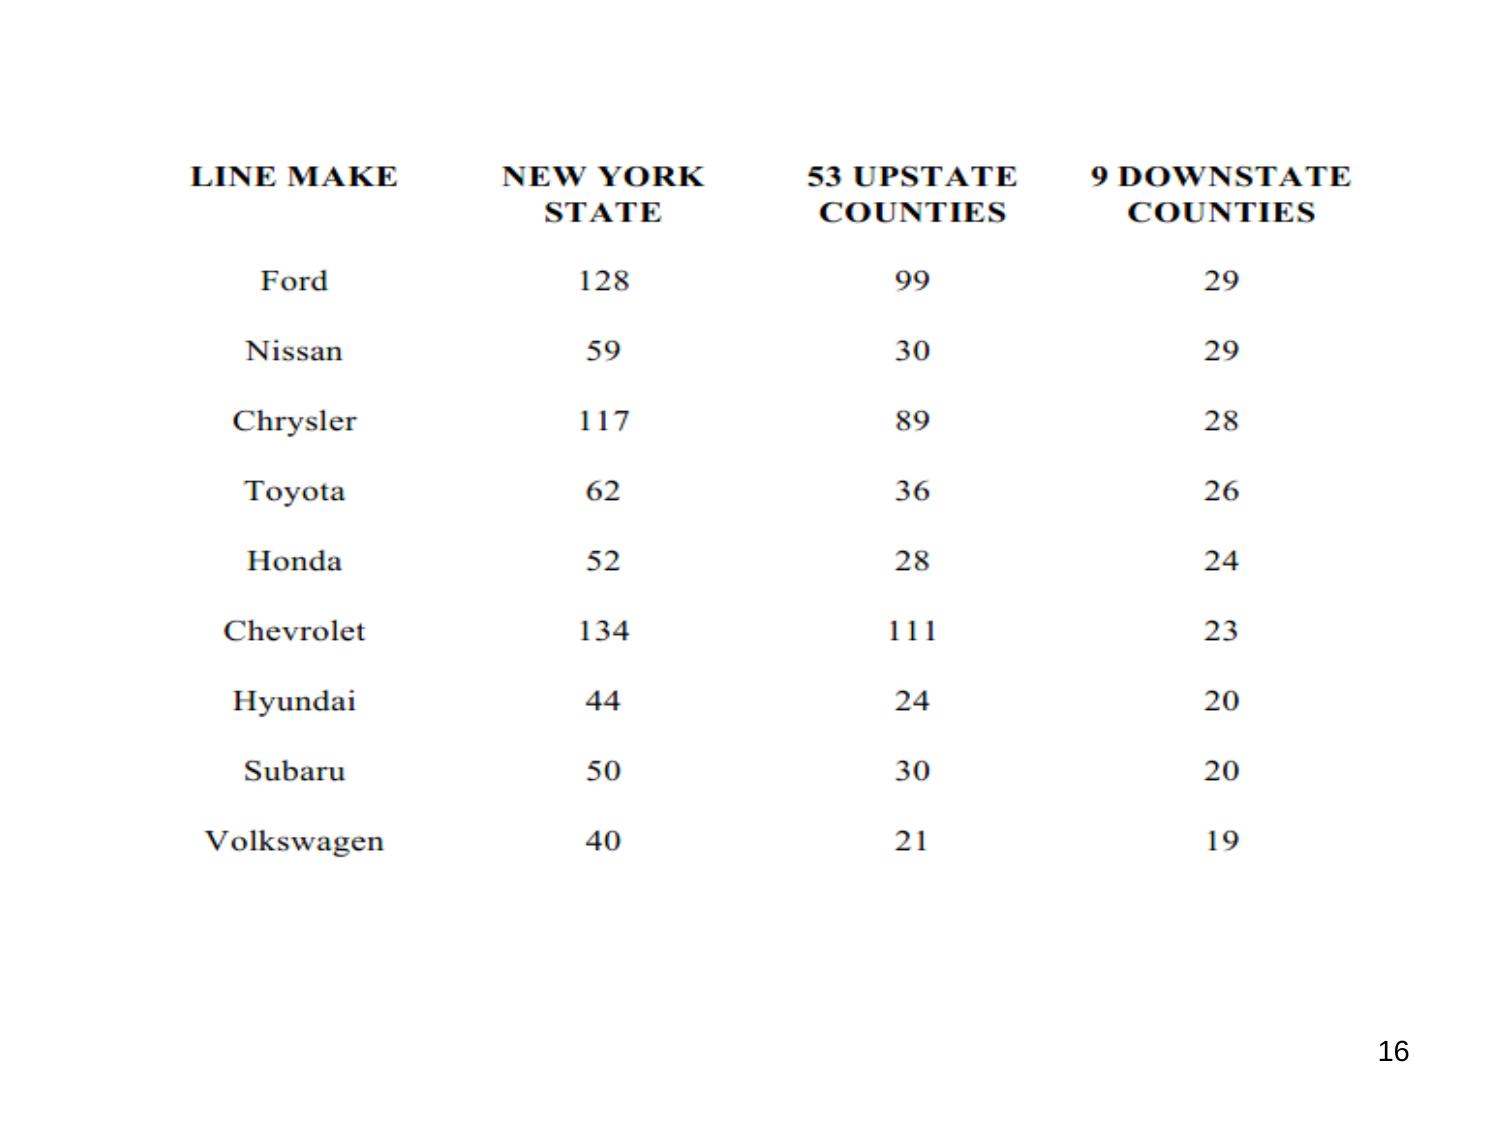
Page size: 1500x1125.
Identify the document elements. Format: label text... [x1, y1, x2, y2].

picture [87, 74, 1401, 951]
slide_number 16 [1074, 1024, 1425, 1103]
